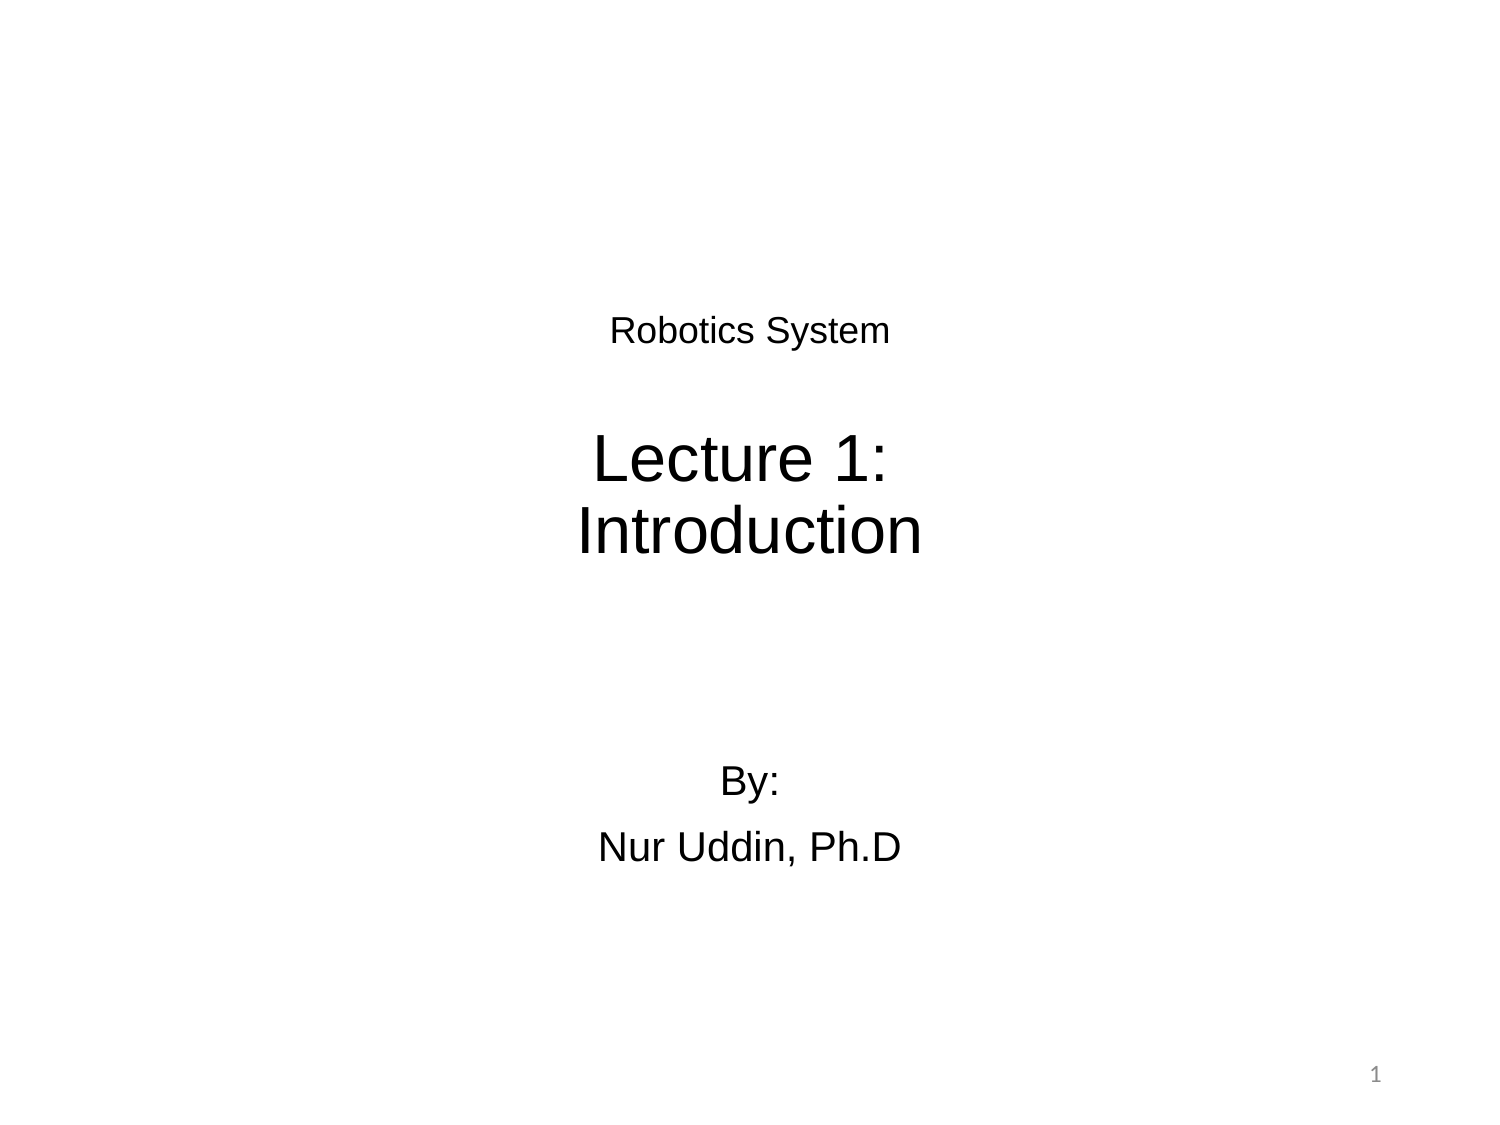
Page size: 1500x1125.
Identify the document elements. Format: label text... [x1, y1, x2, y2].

slide_number 1 [1059, 1042, 1397, 1103]
title Robotics System Lecture 1: Introduction [112, 184, 1388, 576]
subtitle By: Nur Uddin, Ph.D [187, 680, 1313, 953]
